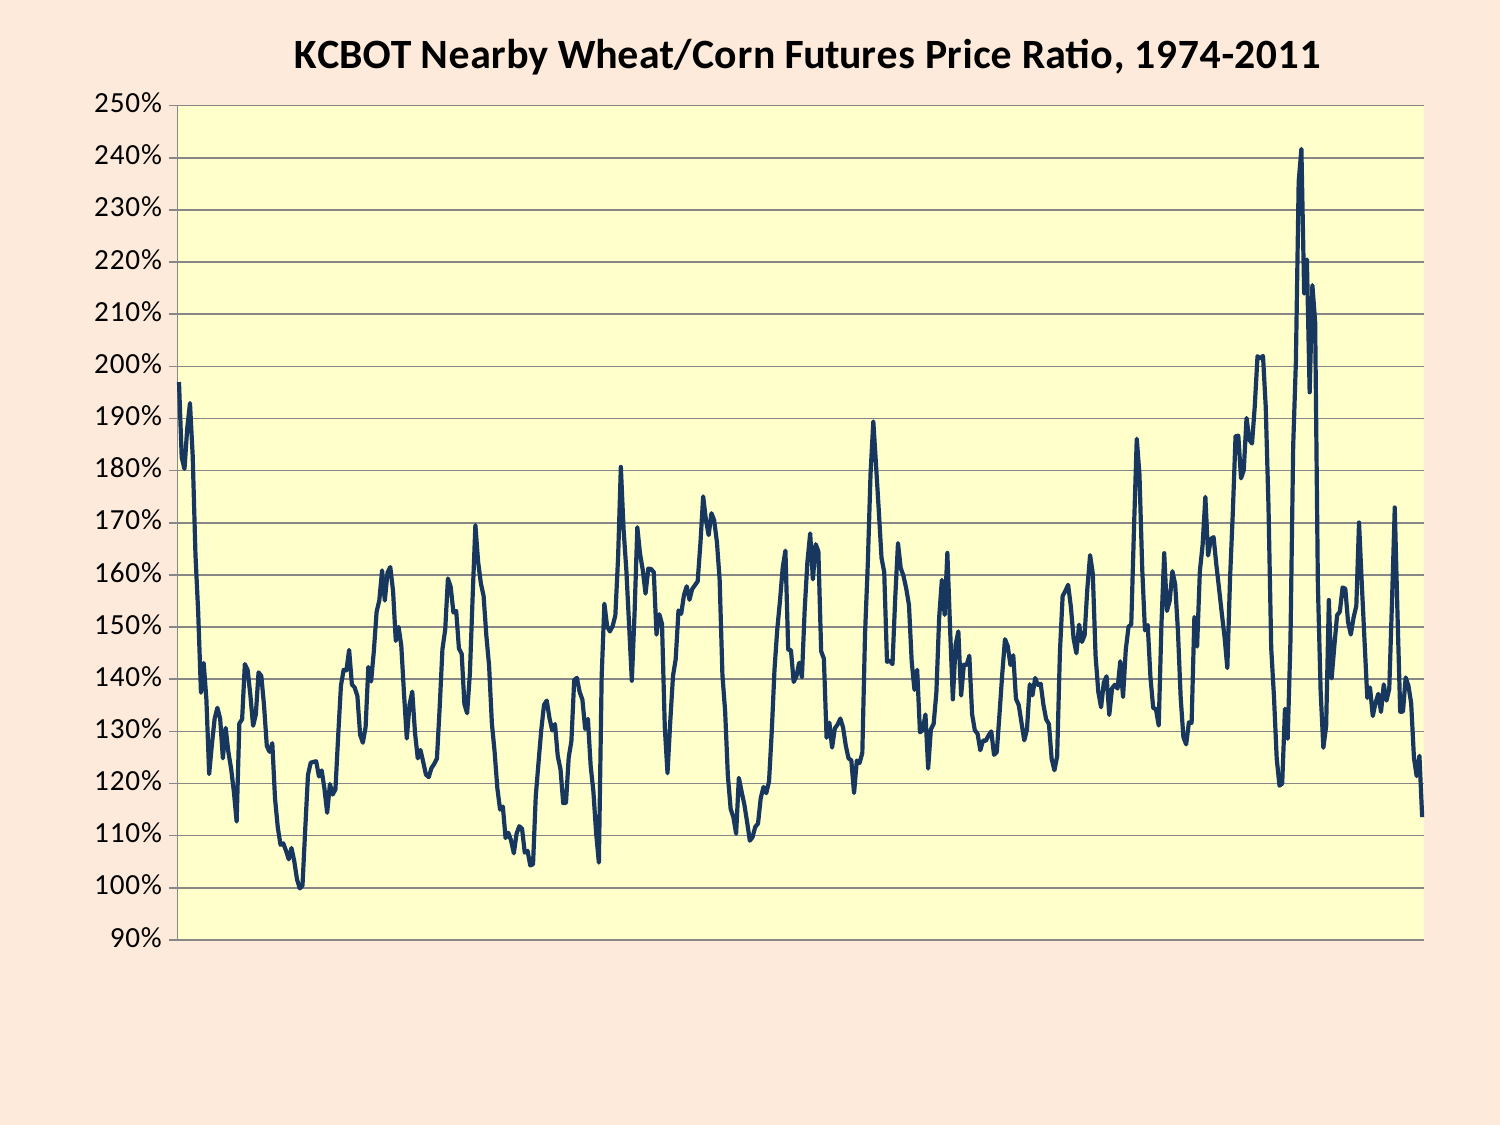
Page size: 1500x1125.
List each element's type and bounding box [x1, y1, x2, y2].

chart [0, 0, 1500, 1125]
